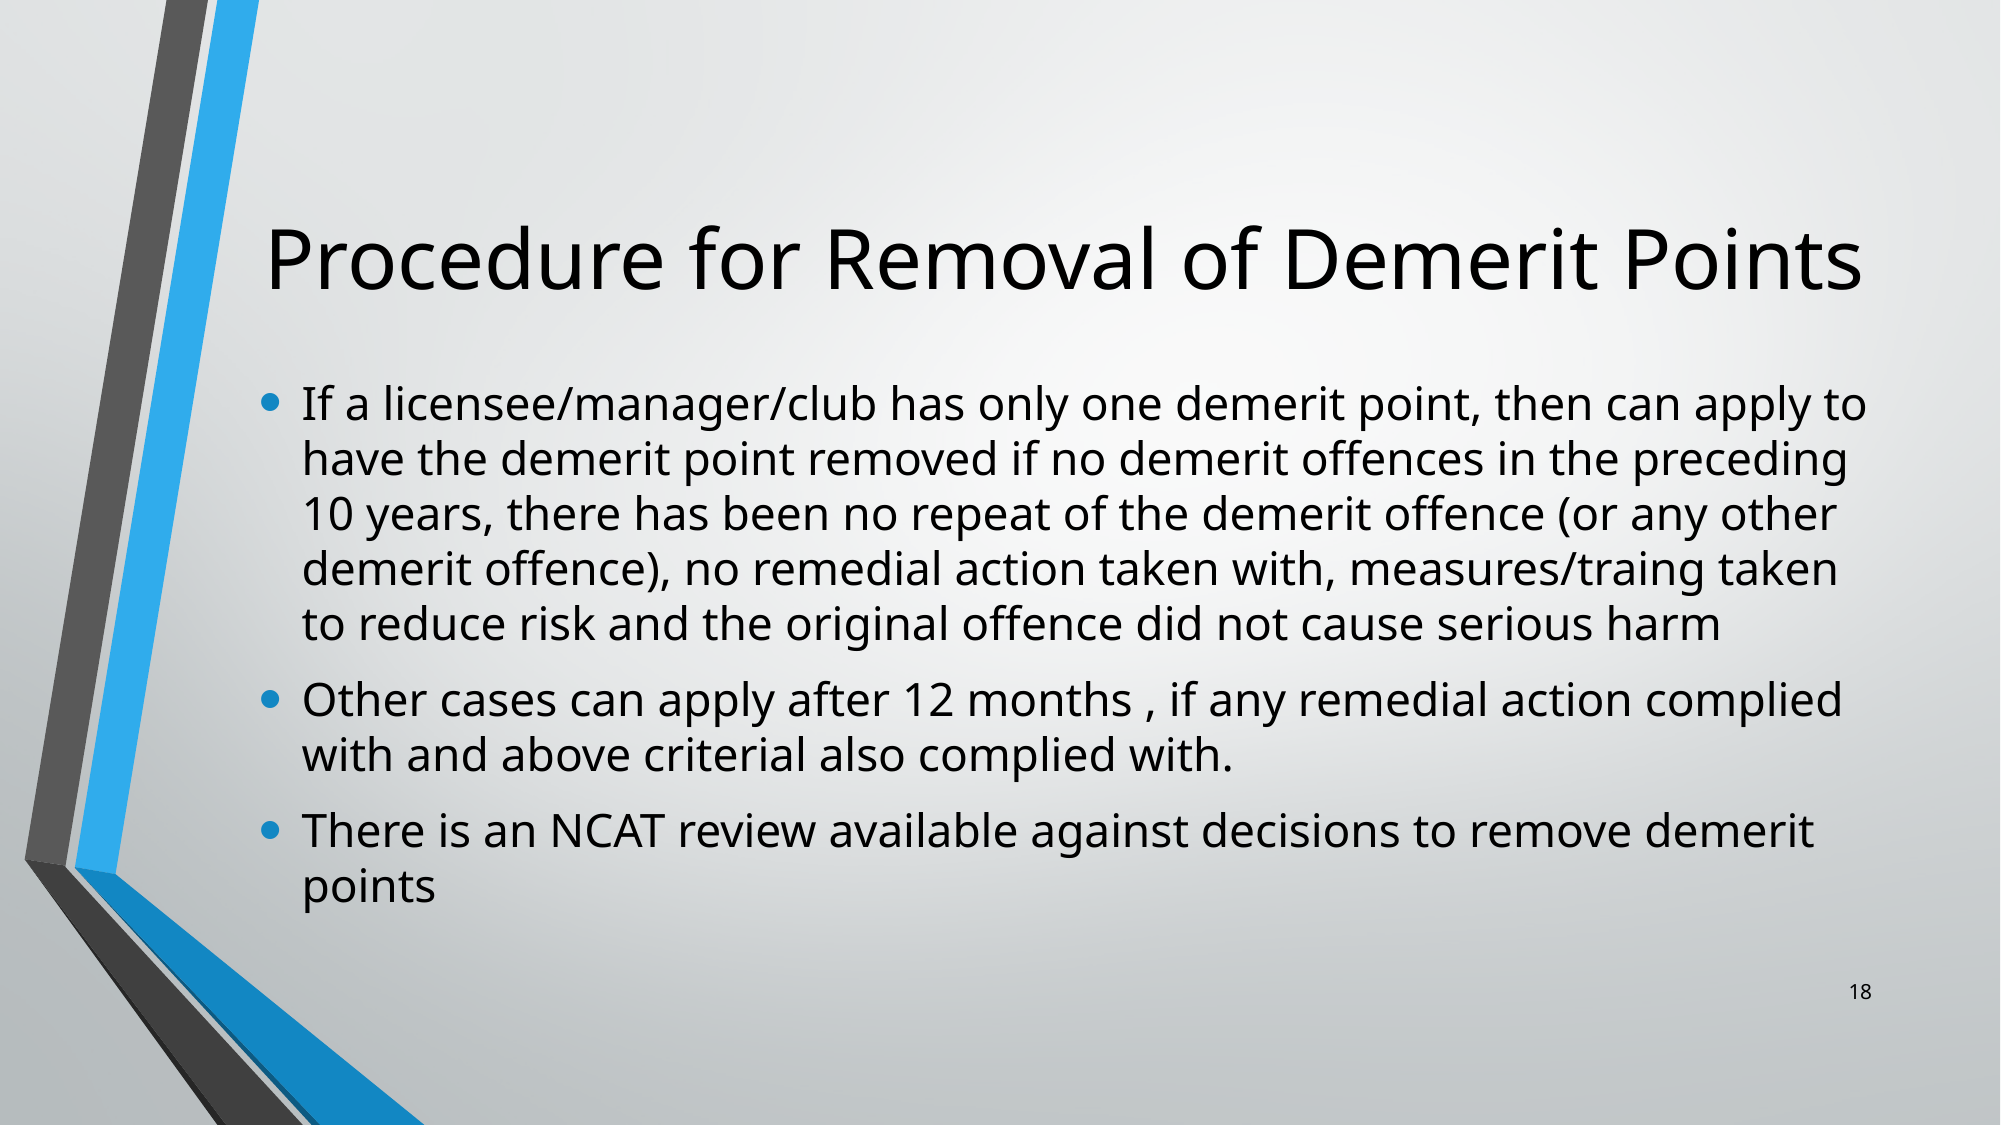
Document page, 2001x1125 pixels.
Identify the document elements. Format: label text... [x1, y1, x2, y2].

slide_number 18 [1796, 962, 1887, 1023]
title Procedure for Removal of Demerit Points [243, 112, 1887, 335]
list If a licensee/manager/club has only one demerit point, then can apply to have the demerit point removed if no demerit offences in the preceding 10 years, there has been no repeat of the demerit offence (or any other demerit offence), no remedial action taken with, measures/traing taken to reduce risk and the original offence did not cause serious harm Other cases can apply after 12 months , if any remedial action complied with and above criterial also complied with. There is an NCAT review available against decisions to remove demerit points [243, 335, 1887, 950]
